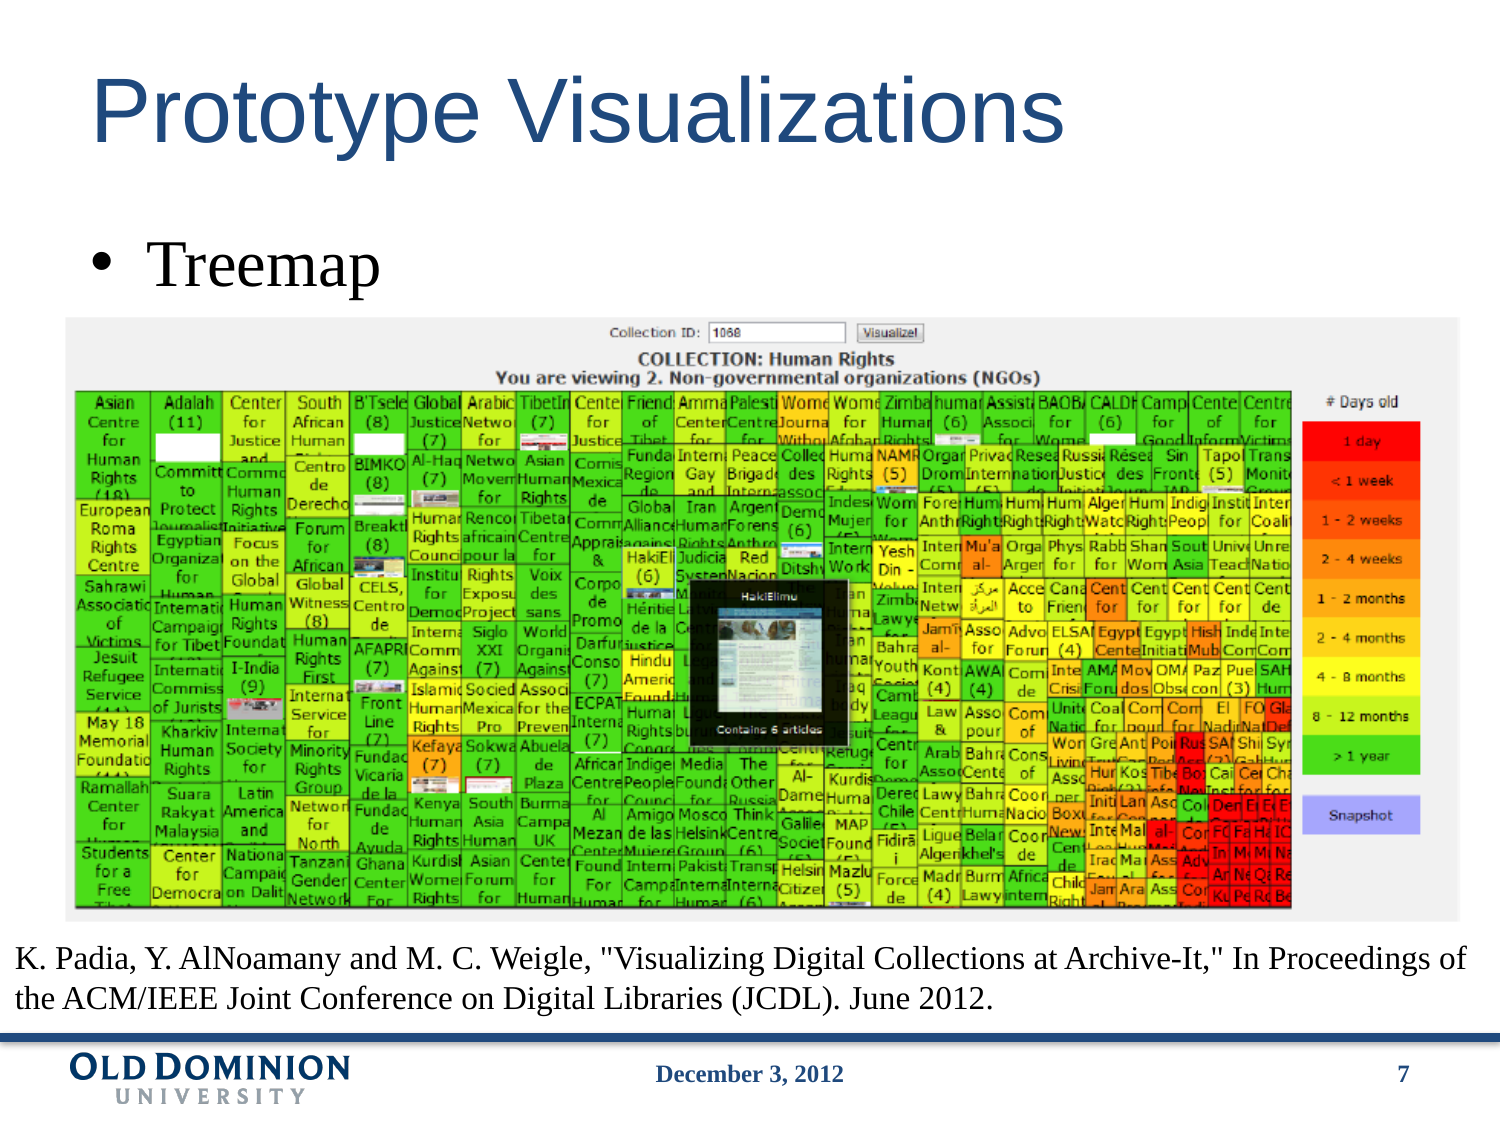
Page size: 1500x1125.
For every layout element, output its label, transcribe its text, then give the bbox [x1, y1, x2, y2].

list Treemap [75, 212, 638, 314]
footer December 3, 2012 [387, 1042, 1113, 1103]
picture [70, 1042, 350, 1104]
picture [55, 315, 1469, 926]
title Prototype Visualizations [75, 12, 1425, 200]
slide_number 7 [1137, 1042, 1425, 1103]
text_box K. Padia, Y. AlNoamany and M. C. Weigle, "Visualizing Digital Collections at Archive-It," In Proceedings of the ACM/IEEE Joint Conference on Digital Libraries (JCDL). June 2012. [0, 929, 1500, 1024]
